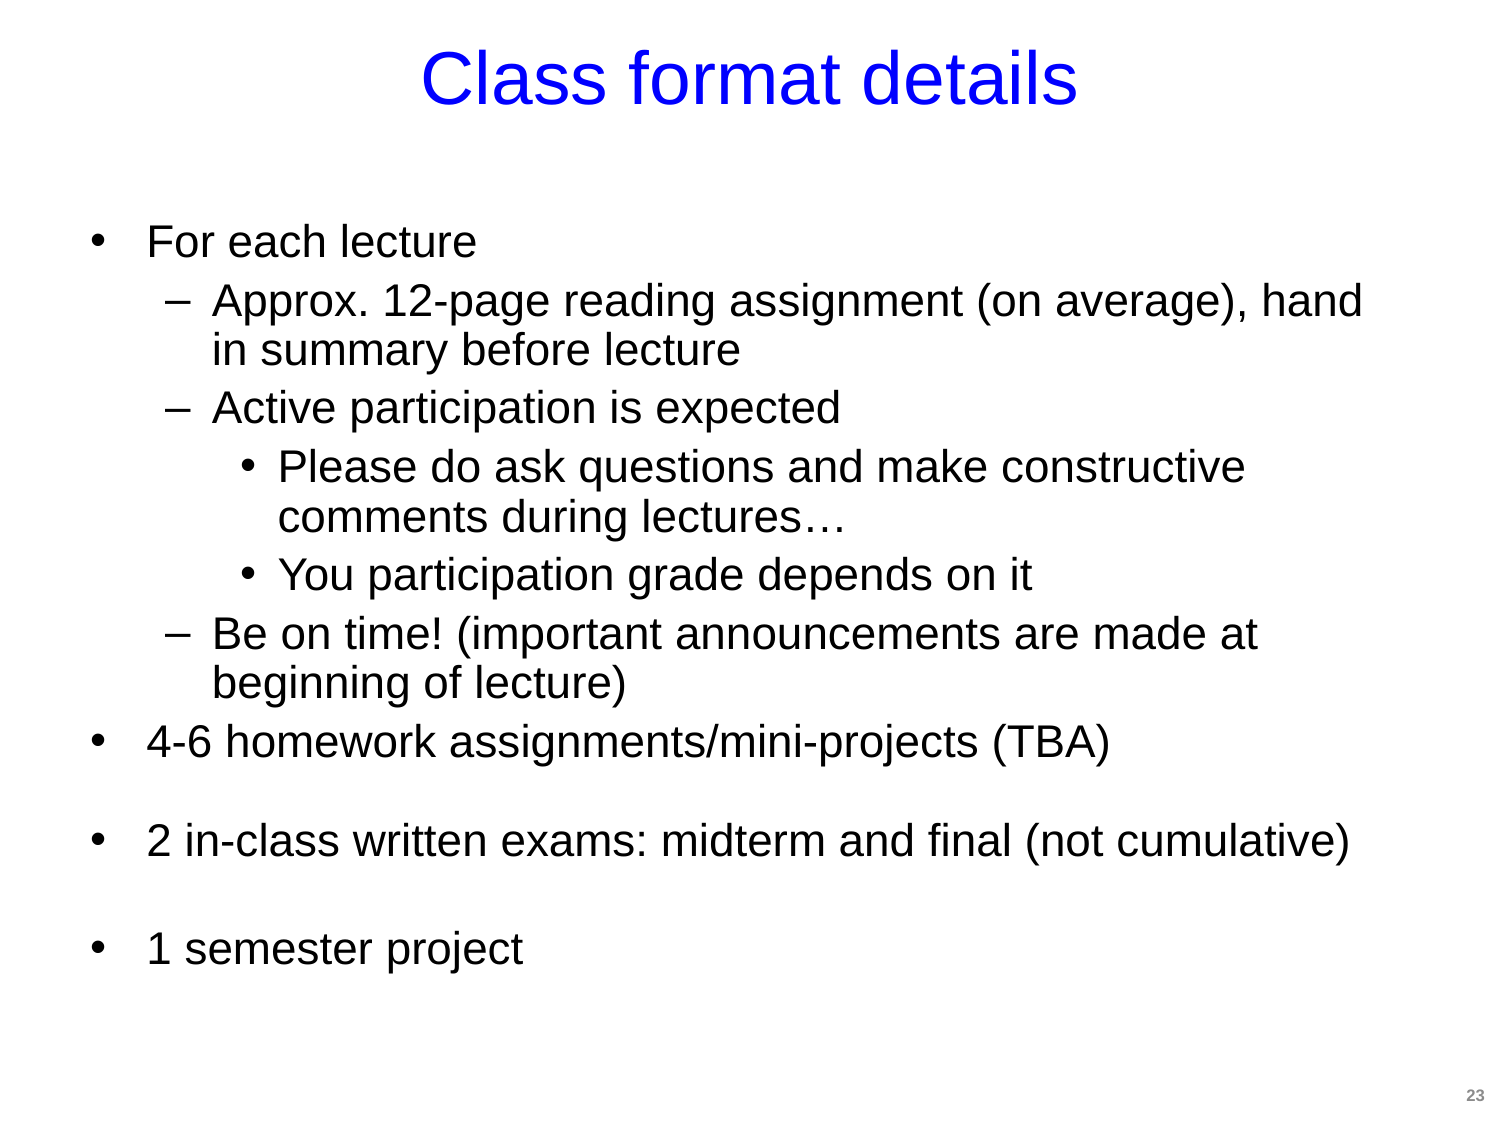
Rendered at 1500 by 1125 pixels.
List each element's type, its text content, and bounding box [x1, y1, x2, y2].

list For each lecture Approx. 12-page reading assignment (on average), hand in summary before lecture Active participation is expected Please do ask questions and make constructive comments during lectures… You participation grade depends on it Be on time! (important announcements are made at beginning of lecture) 4-6 homework assignments/mini-projects (TBA) 2 in-class written exams: midterm and final (not cumulative) 1 semester project [75, 210, 1425, 1066]
slide_number 23 [1397, 1065, 1500, 1125]
title Class format details [75, 0, 1425, 150]
